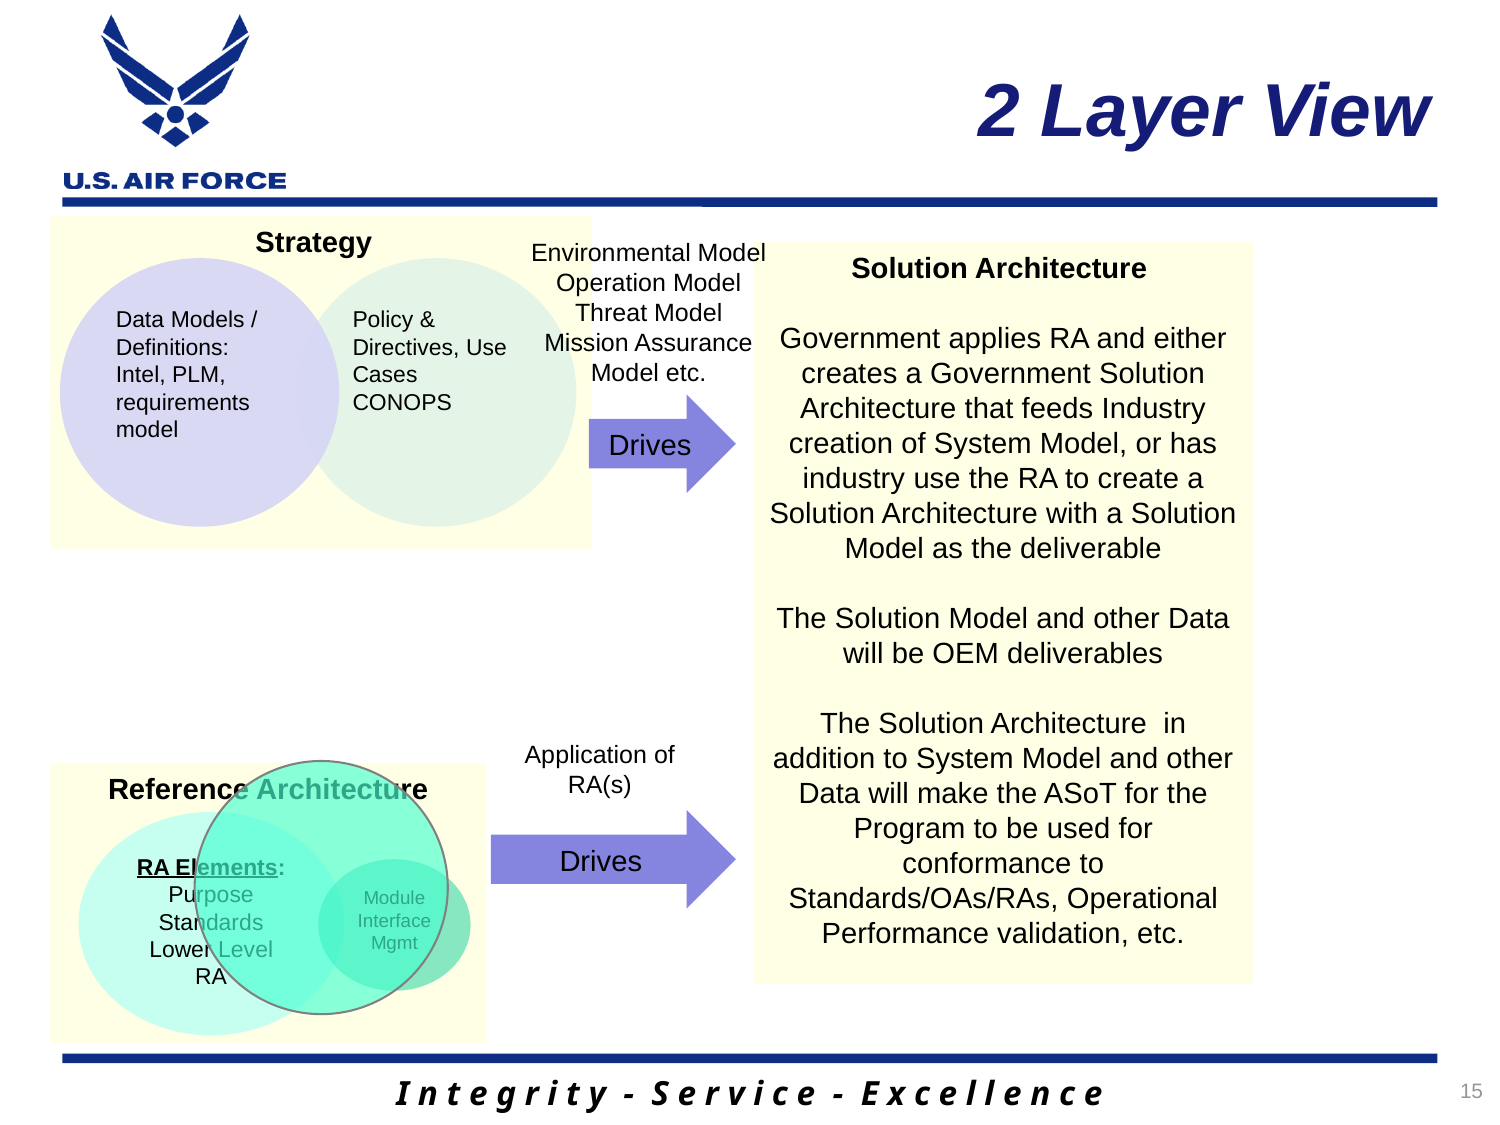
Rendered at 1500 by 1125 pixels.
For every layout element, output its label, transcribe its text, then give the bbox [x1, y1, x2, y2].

text_box Environmental Model Operation Model Threat Model Mission Assurance Model etc. [514, 229, 783, 429]
text_box [194, 760, 448, 1015]
text_box Application of RA(s) [501, 731, 699, 841]
text_box Module Interface Mgmt [396, 878, 471, 991]
text_box Reference Architecture [50, 762, 487, 1044]
text_box Strategy [51, 216, 577, 266]
text_box Drives [490, 822, 736, 909]
title 2 Layer View [272, 12, 1445, 201]
text_box RA Elements: Purpose Standards Lower Level RA [78, 811, 293, 1036]
text_box Policy & Directives, Use Cases CONOPS [318, 258, 572, 527]
text_box Solution Architecture Government applies RA and either creates a Government Solution Architecture that feeds Industry creation of System Model, or has industry use the RA to create a Solution Architecture with a Solution Model as the deliverable The Solution Model and other Data will be OEM deliverables The Solution Architecture in addition to System Model and other Data will make the ASoT for the Program to be used for conformance to Standards/OAs/RAs, Operational Performance validation, etc. [753, 242, 1254, 984]
text_box Data Models / Definitions: Intel, PLM, requirements model [59, 258, 340, 527]
picture [64, 14, 272, 189]
text_box [50, 216, 592, 549]
text_box Drives [588, 429, 736, 494]
slide_number 15 [1310, 1070, 1499, 1121]
